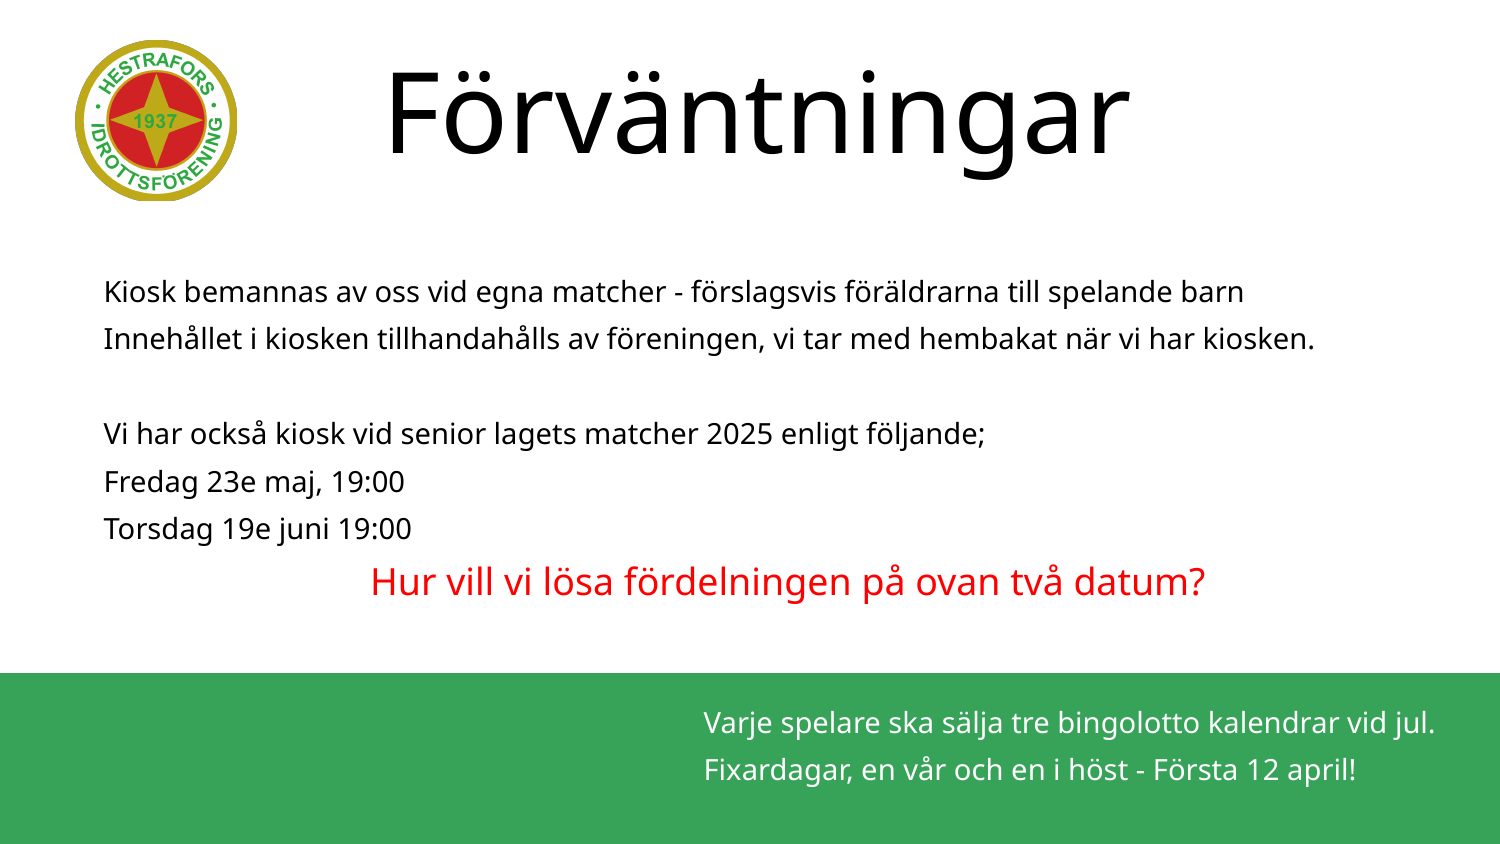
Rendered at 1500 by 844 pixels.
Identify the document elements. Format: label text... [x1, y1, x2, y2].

text_box [0, 674, 1500, 844]
picture [939, 264, 1217, 311]
picture [75, 40, 237, 201]
text_box Förväntningar [82, 33, 1433, 184]
text_box Kiosk bemannas av oss vid egna matcher - förslagsvis föräldrarna till spelande barn Innehållet i kiosken tillhandahålls av föreningen, vi tar med hembakat när vi har kiosken. Vi har också kiosk vid senior lagets matcher 2025 enligt följande; Fredag 23e maj, 19:00 Torsdag 19e juni 19:00 Hur vill vi lösa fördelningen på ovan två datum? Varje spelare ska sälja tre bingolotto kalendrar vid jul. Fixardagar, en vår och en i höst - Första 12 april! [88, 218, 1470, 830]
